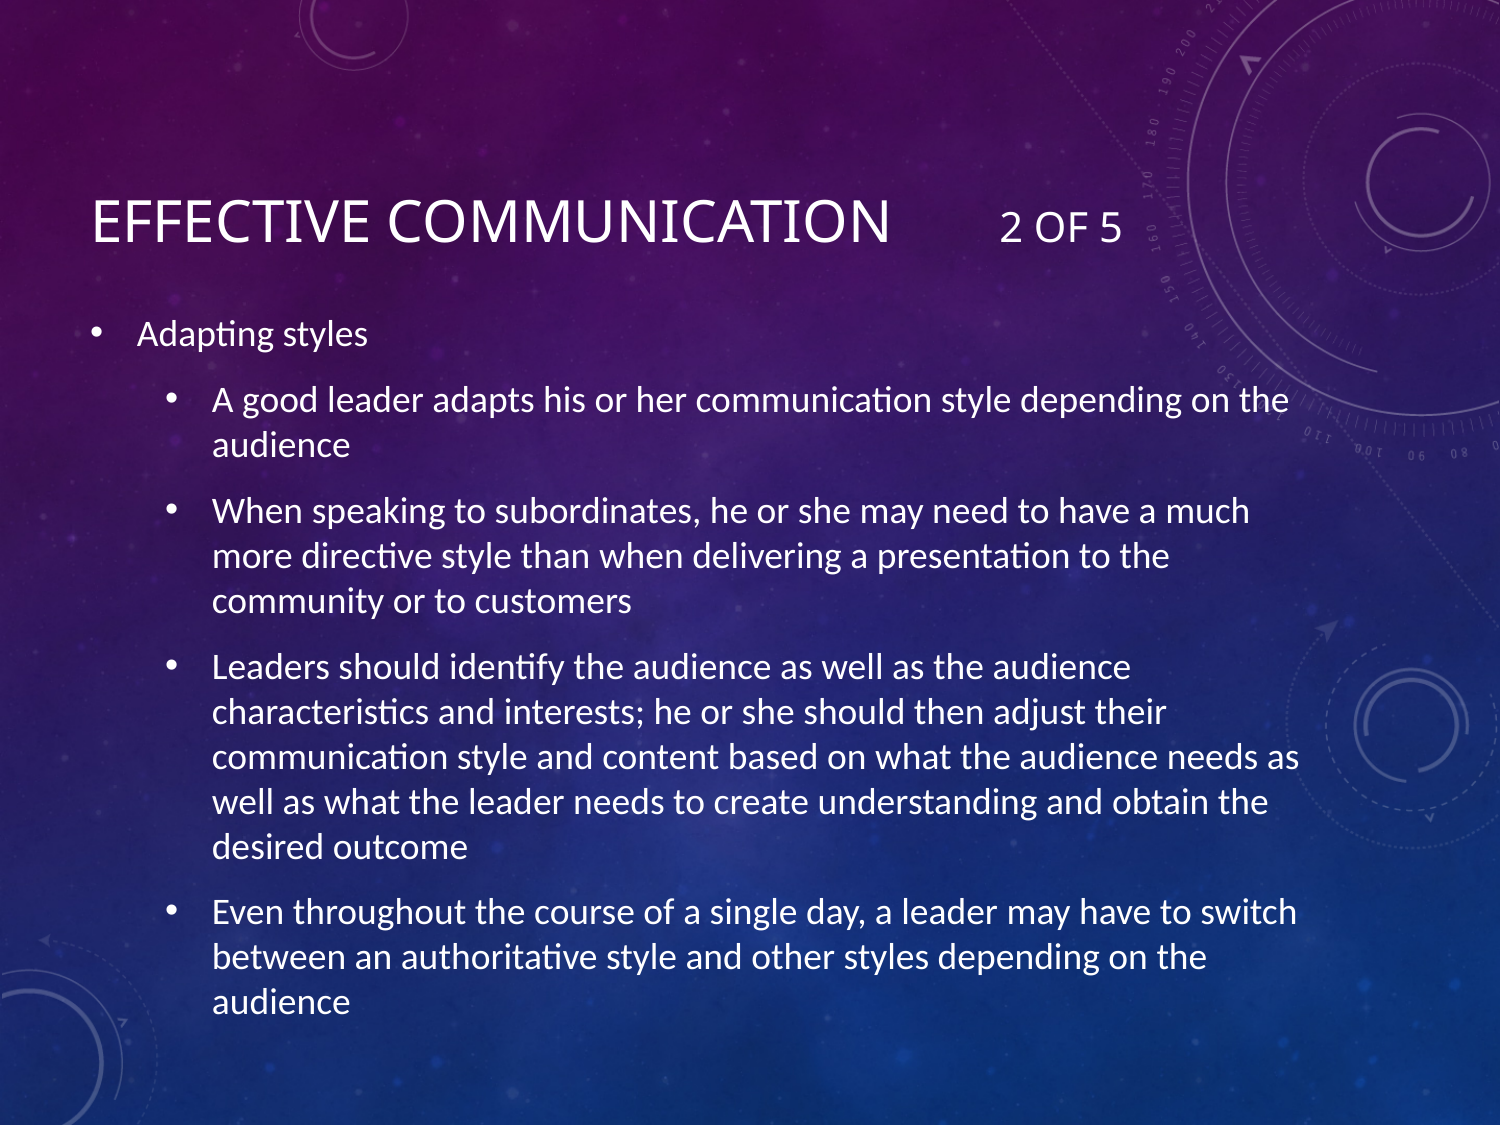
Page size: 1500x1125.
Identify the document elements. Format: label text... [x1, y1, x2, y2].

picture [0, 0, 1500, 1125]
title Effective communication 2 of 5 [75, 99, 1350, 308]
list Adapting styles A good leader adapts his or her communication style depending on the audience When speaking to subordinates, he or she may need to have a much more directive style than when delivering a presentation to the community or to customers Leaders should identify the audience as well as the audience characteristics and interests; he or she should then adjust their communication style and content based on what the audience needs as well as what the leader needs to create understanding and obtain the desired outcome Even throughout the course of a single day, a leader may have to switch between an authoritative style and other styles depending on the audience [75, 308, 1350, 1024]
